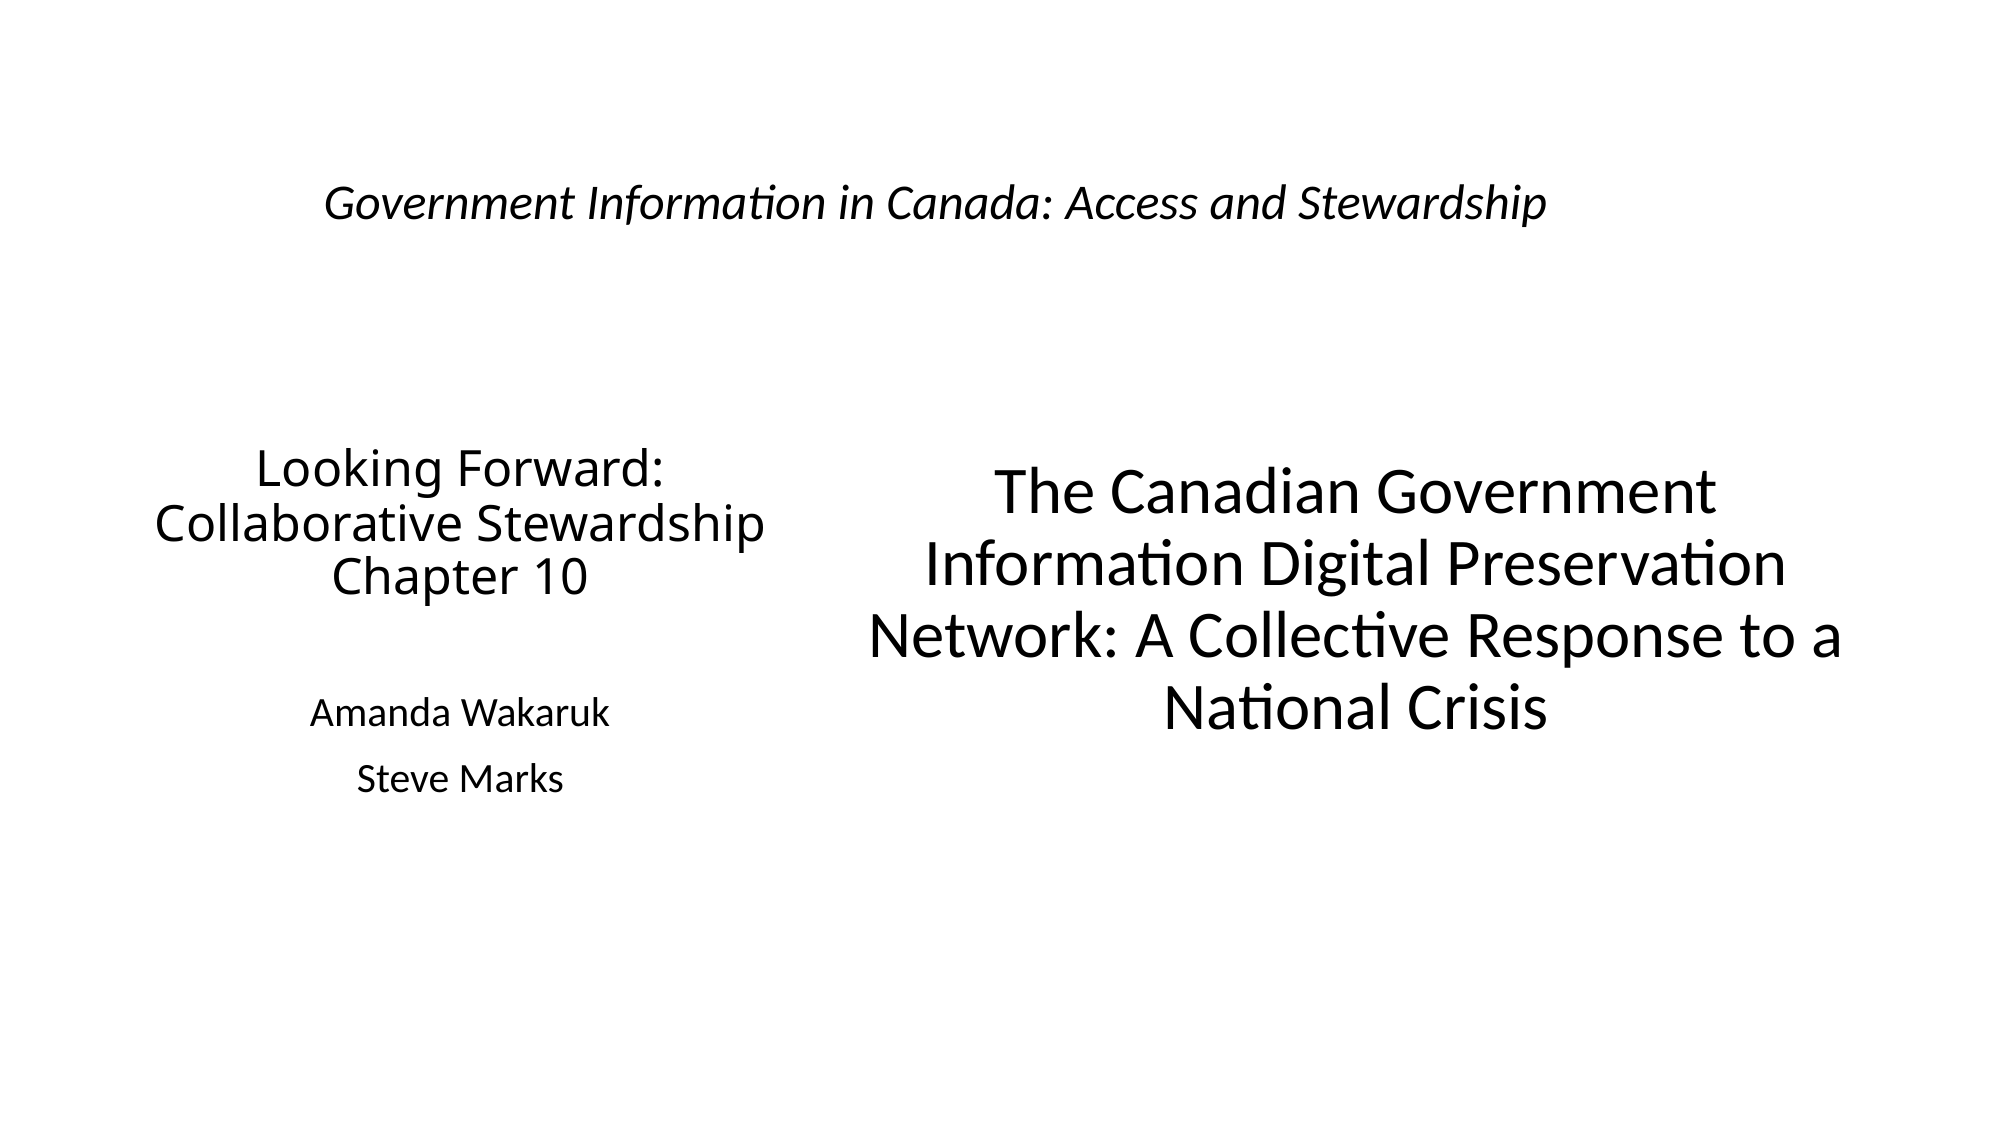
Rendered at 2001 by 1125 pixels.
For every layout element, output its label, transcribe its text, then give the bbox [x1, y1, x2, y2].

text_box Government Information in Canada: Access and Stewardship [302, 161, 1570, 237]
list The Canadian Government Information Digital Preservation Network: A Collective Response to a National Crisis [850, 161, 1863, 962]
title Looking Forward: Collaborative Stewardship Chapter 10 [137, 307, 783, 614]
list Amanda Wakaruk Steve Marks [137, 622, 783, 963]
